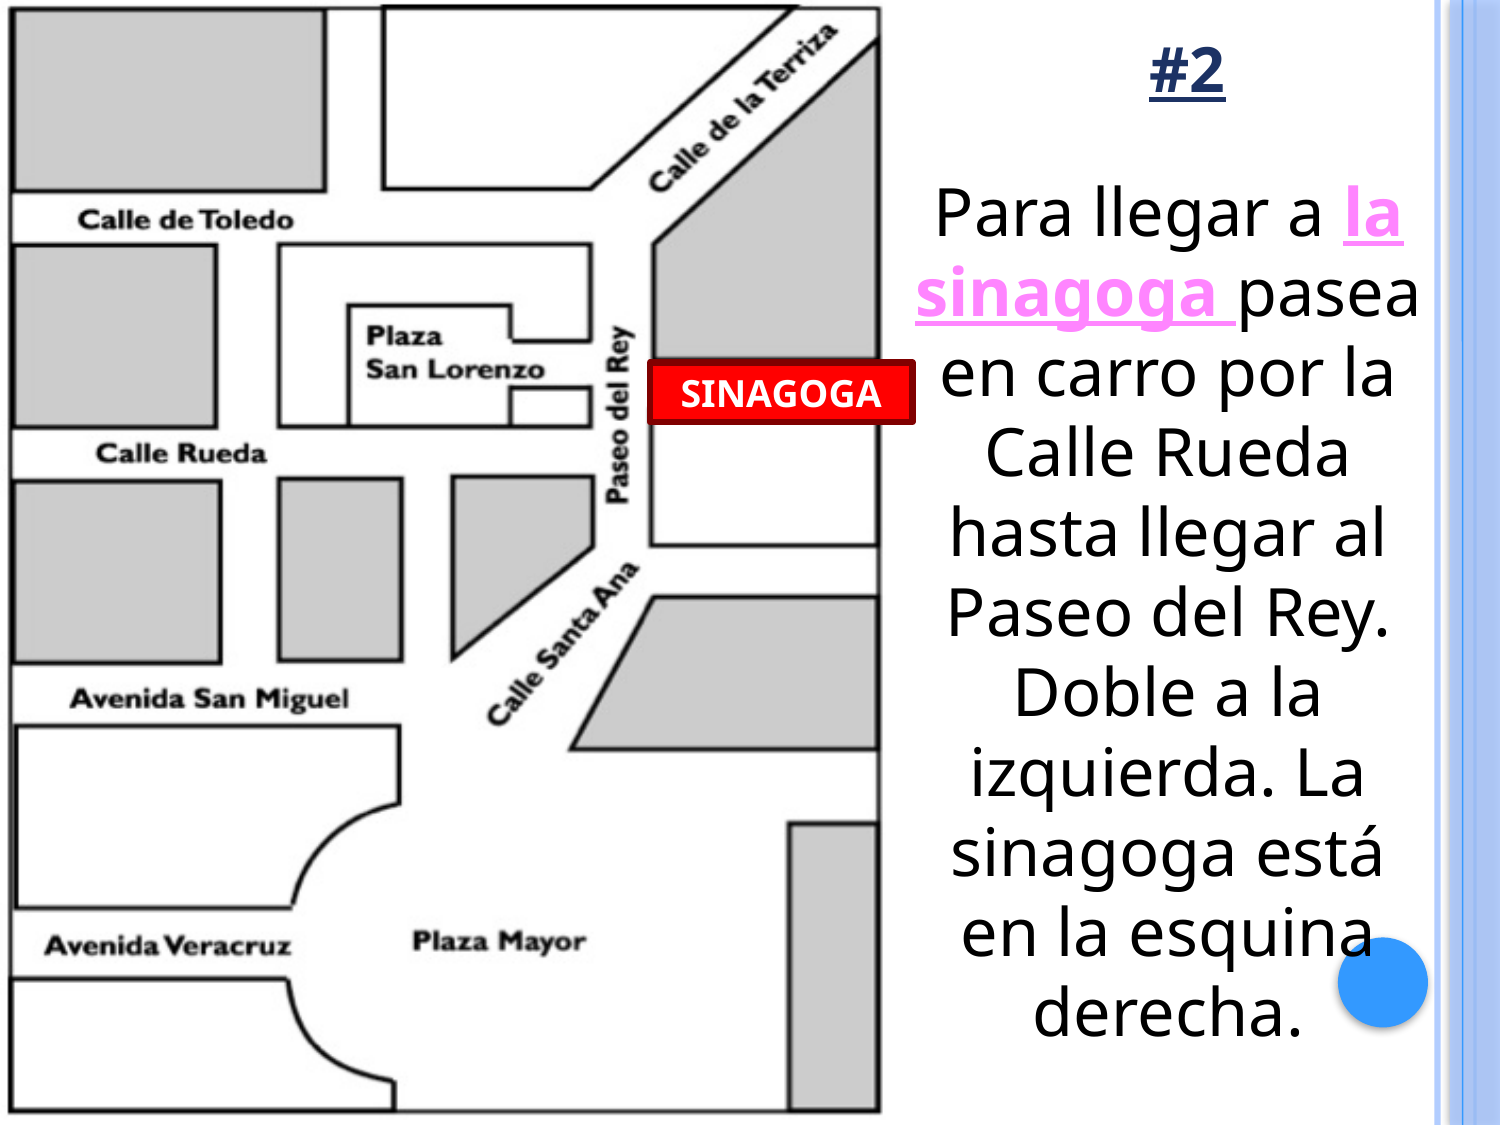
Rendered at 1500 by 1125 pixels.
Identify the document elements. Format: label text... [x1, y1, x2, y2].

text_box SINAGOGA [907, 362, 913, 423]
text_box Para llegar a la sinagoga pasea en carro por la Calle Rueda hasta llegar al Paseo del Rey. Doble a la izquierda. La sinagoga está en la esquina derecha. [907, 162, 1438, 1057]
title #2 [975, 0, 1400, 113]
picture [0, 0, 901, 1125]
